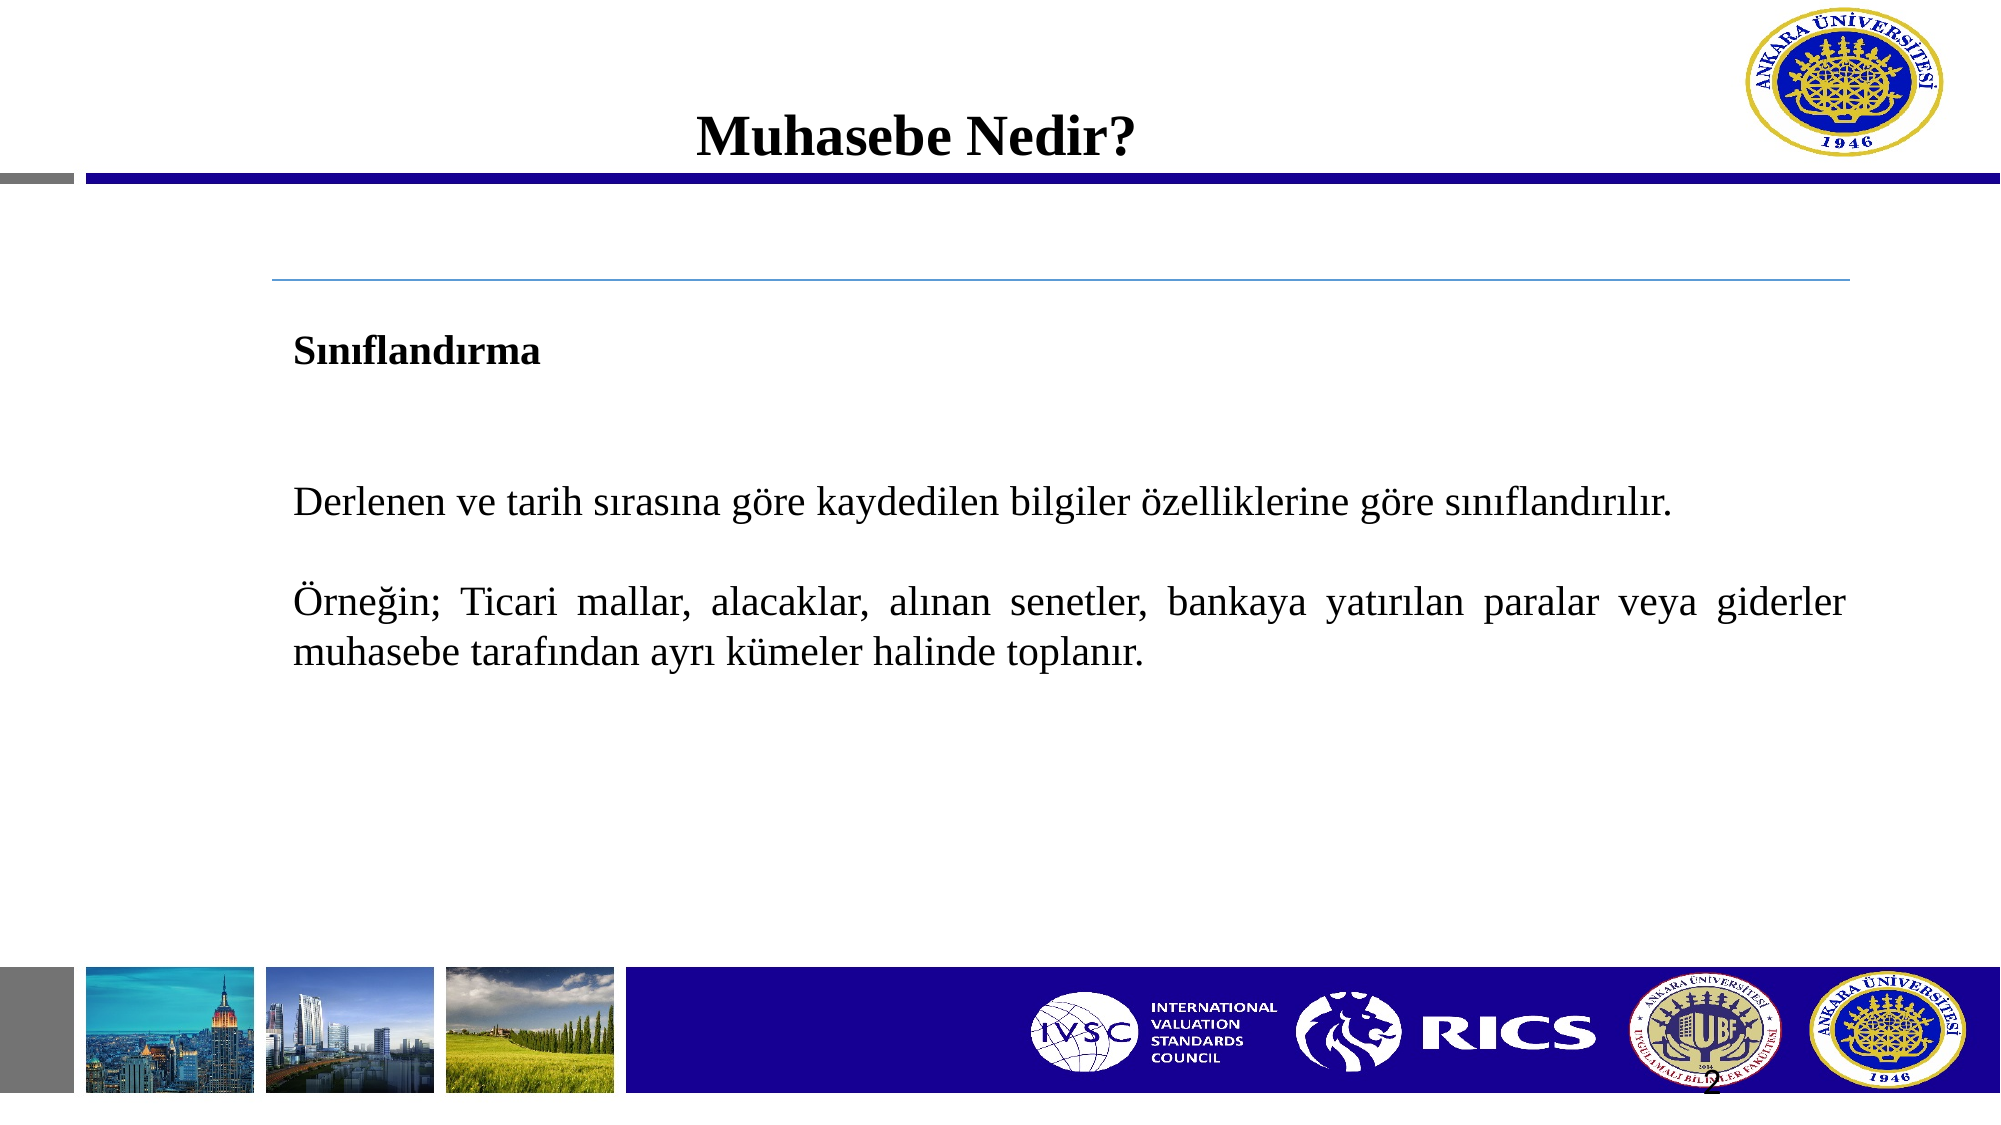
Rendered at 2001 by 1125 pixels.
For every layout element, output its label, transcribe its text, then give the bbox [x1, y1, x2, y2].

title Muhasebe Nedir? [681, 97, 1891, 184]
slide_number 2 [1687, 1050, 1863, 1096]
list Sınıflandırma Derlenen ve tarih sırasına göre kaydedilen bilgiler özelliklerine göre sınıflandırılır. Örneğin; Ticari mallar, alacaklar, alınan senetler, bankaya yatırılan paralar veya giderler muhasebe tarafından ayrı kümeler halinde toplanır. [278, 321, 1863, 731]
picture [0, 0, 2000, 1125]
